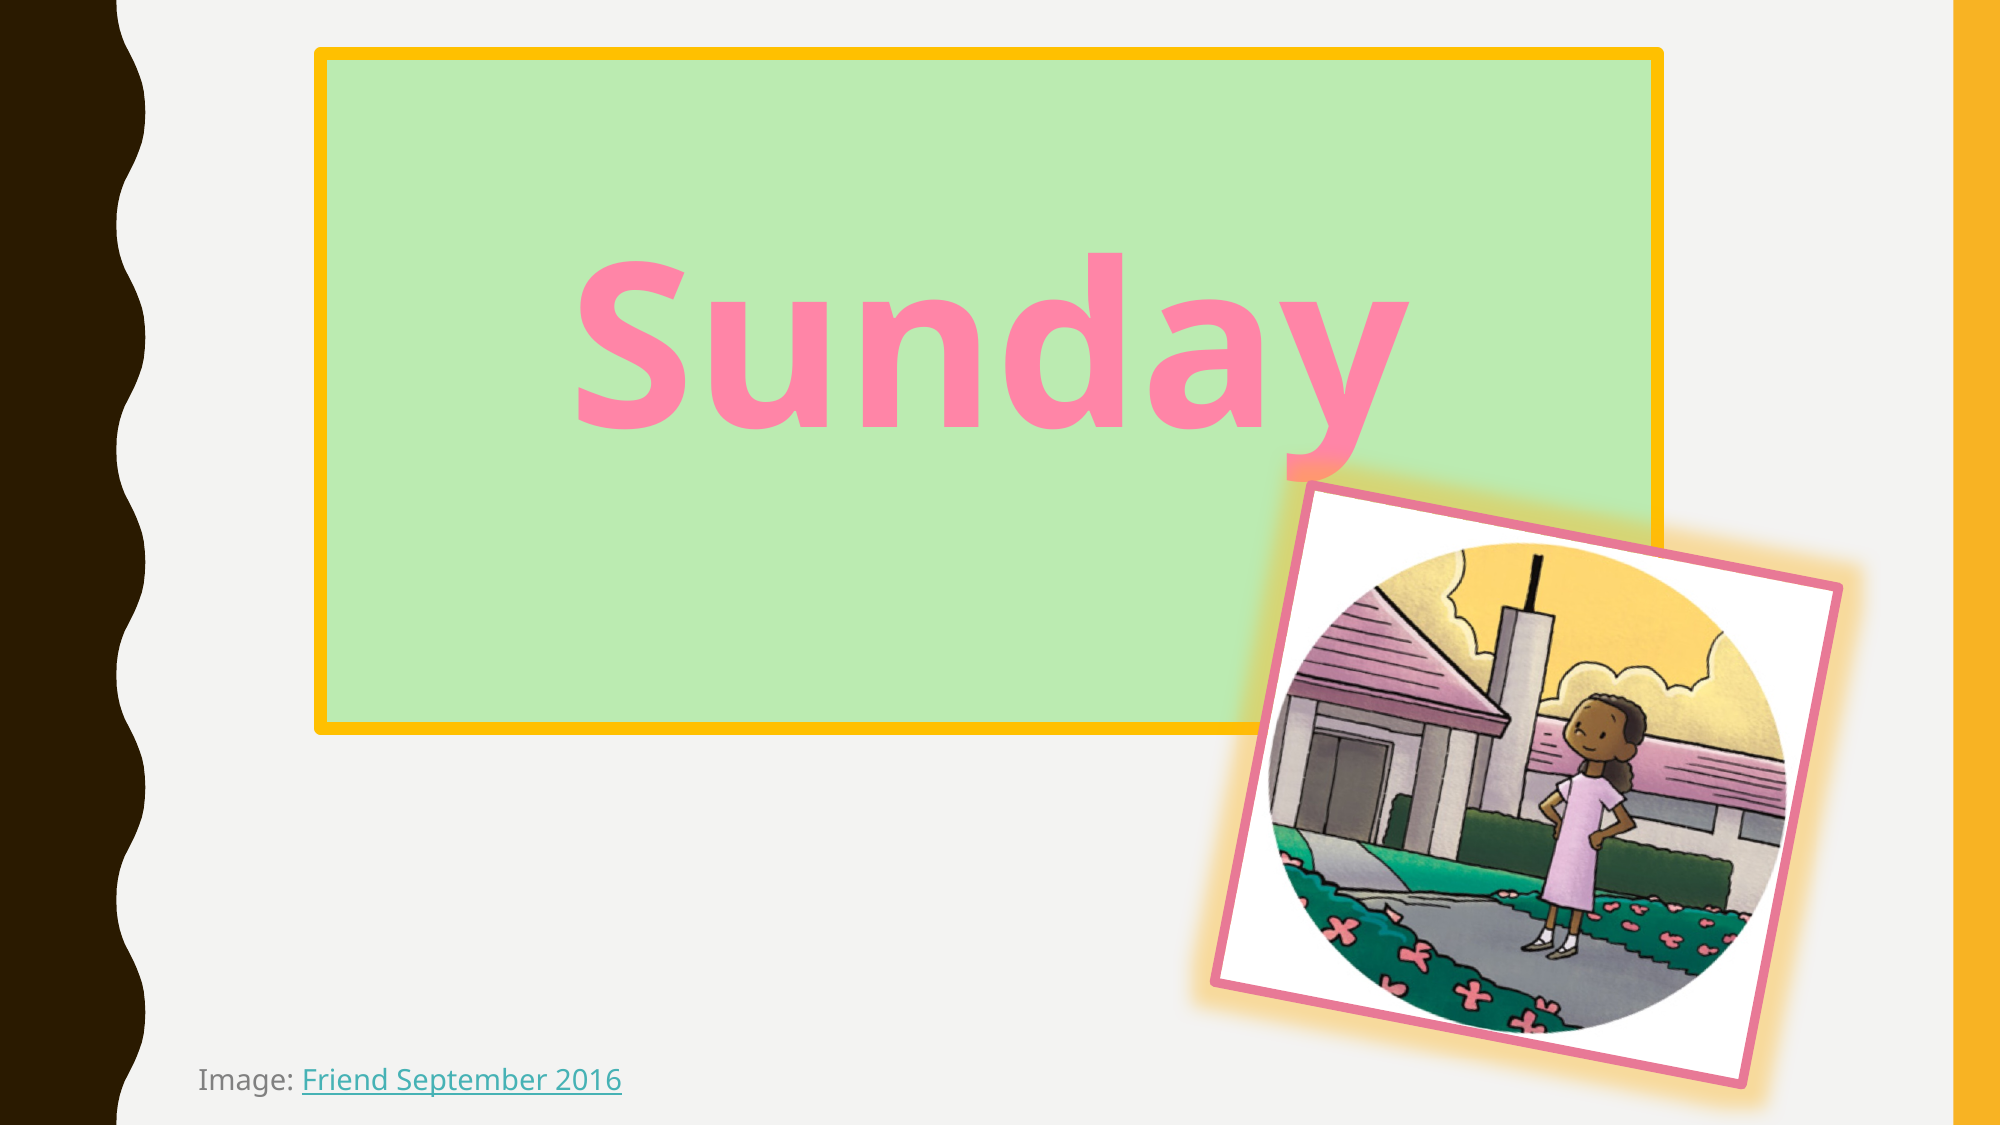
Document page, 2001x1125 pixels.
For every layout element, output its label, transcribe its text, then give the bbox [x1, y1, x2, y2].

list Sunday [320, 53, 1658, 729]
picture [1221, 492, 1832, 1078]
text_box Image: Friend September 2016 [183, 1053, 637, 1109]
